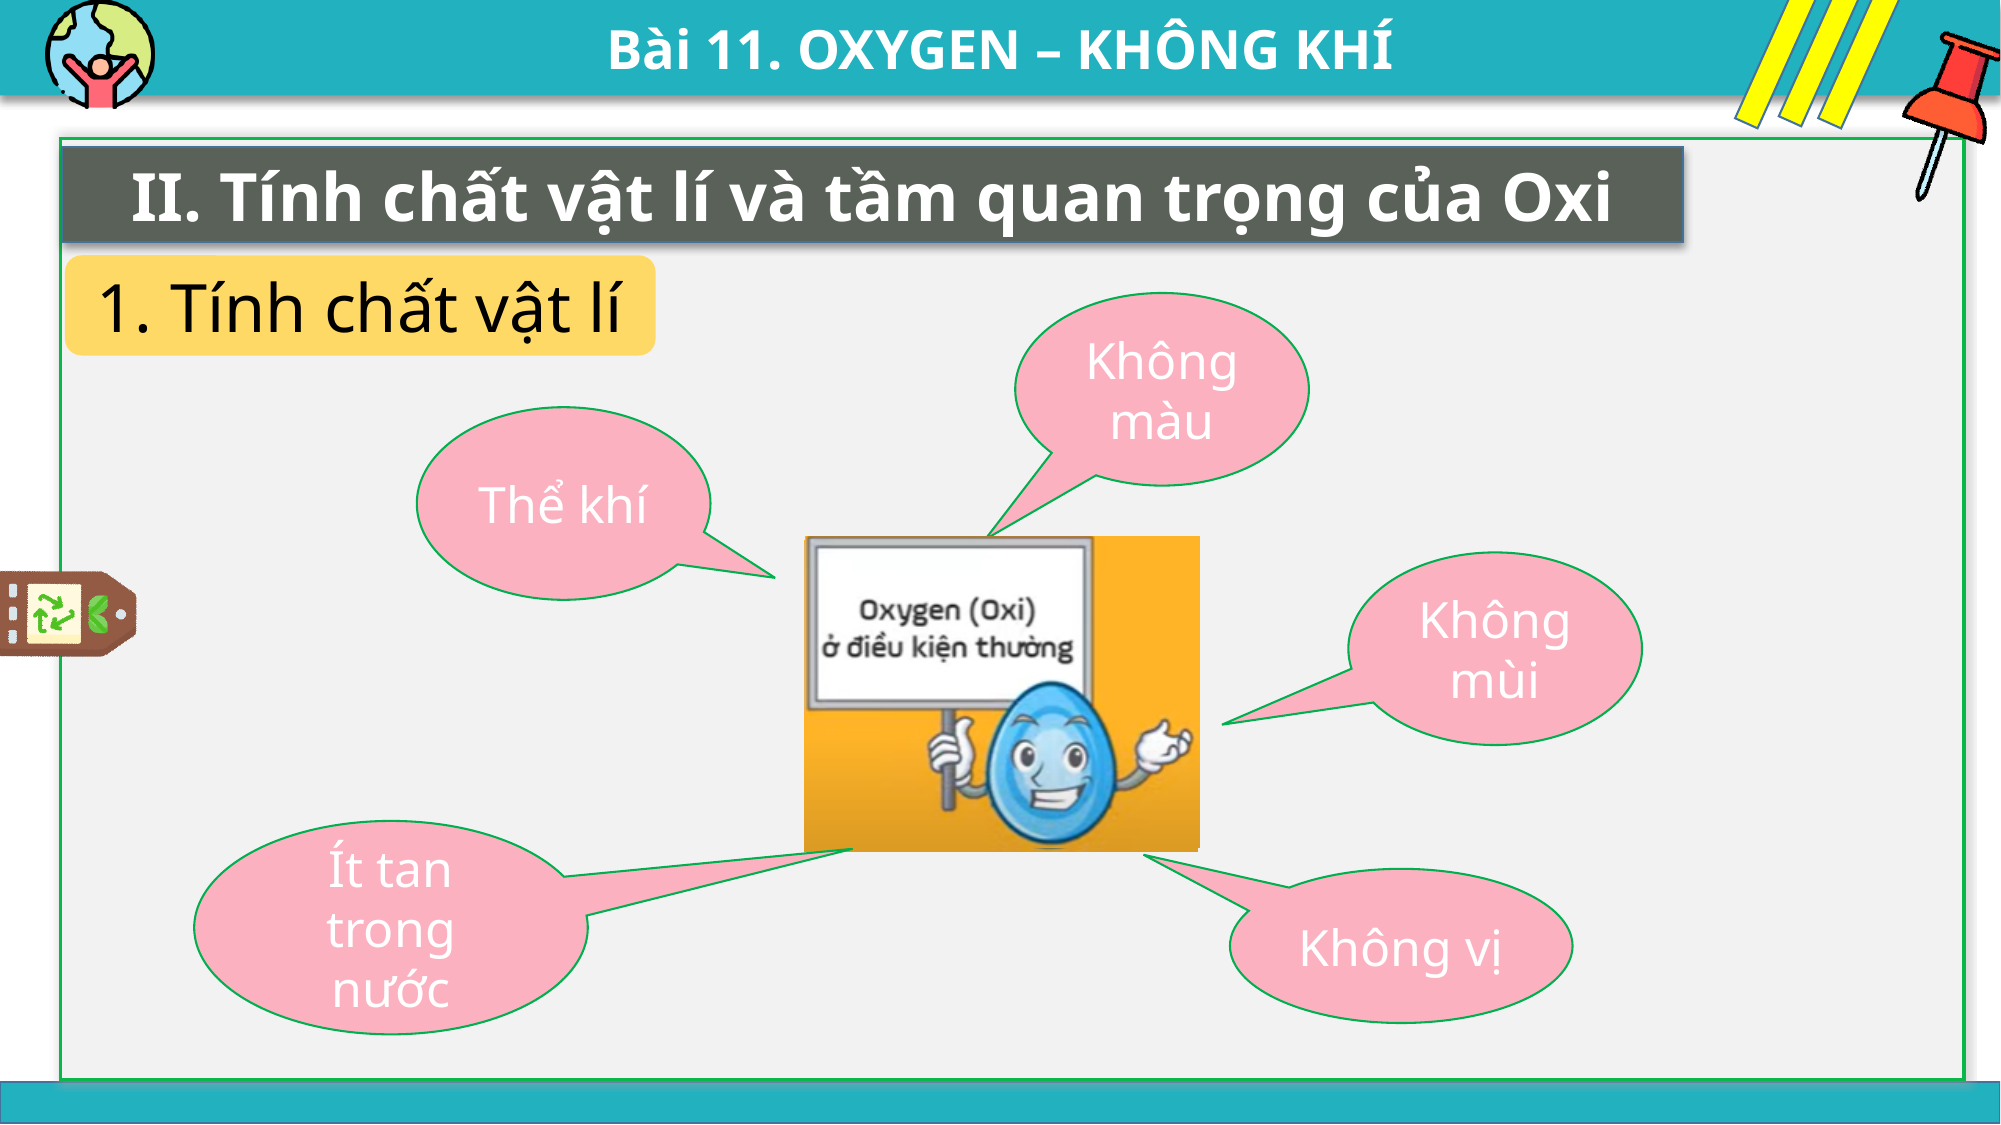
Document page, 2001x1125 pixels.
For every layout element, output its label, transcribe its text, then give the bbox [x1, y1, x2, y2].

picture [0, 515, 155, 712]
text_box Không mùi [1221, 551, 1644, 747]
text_box Thể khí [415, 406, 776, 601]
picture [45, 0, 155, 109]
text_box 1. Tính chất vật lí [63, 254, 657, 357]
text_box II. Tính chất vật lí và tầm quan trọng của Oxi [61, 146, 1684, 243]
text_box Không vị [1142, 853, 1574, 1025]
text_box Ít tan trong nước [193, 819, 845, 1036]
picture [804, 536, 1200, 852]
text_box Không màu [986, 291, 1310, 536]
picture [1856, 12, 2001, 202]
